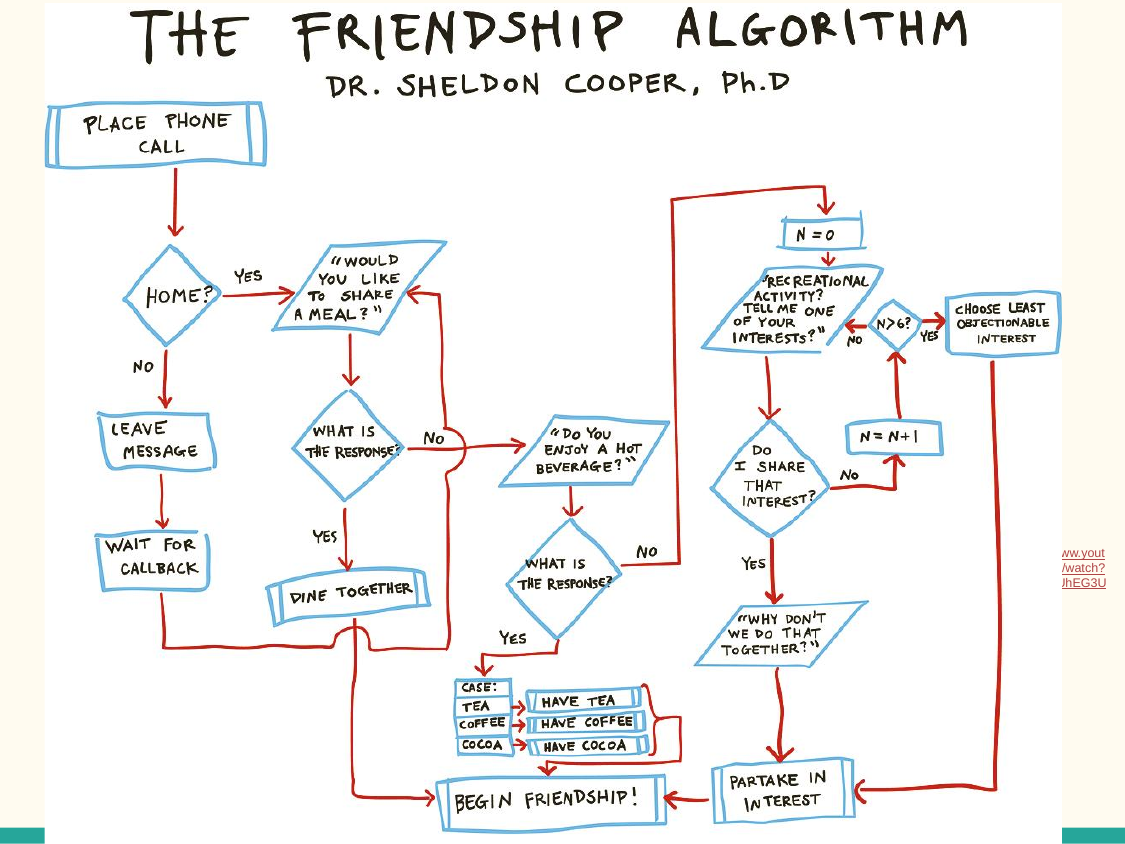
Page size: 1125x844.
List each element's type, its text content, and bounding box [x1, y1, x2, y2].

picture [44, 3, 1063, 844]
list https://www.youtube.com/watch?v=k0xgjUhEG3U [1067, 528, 1125, 844]
